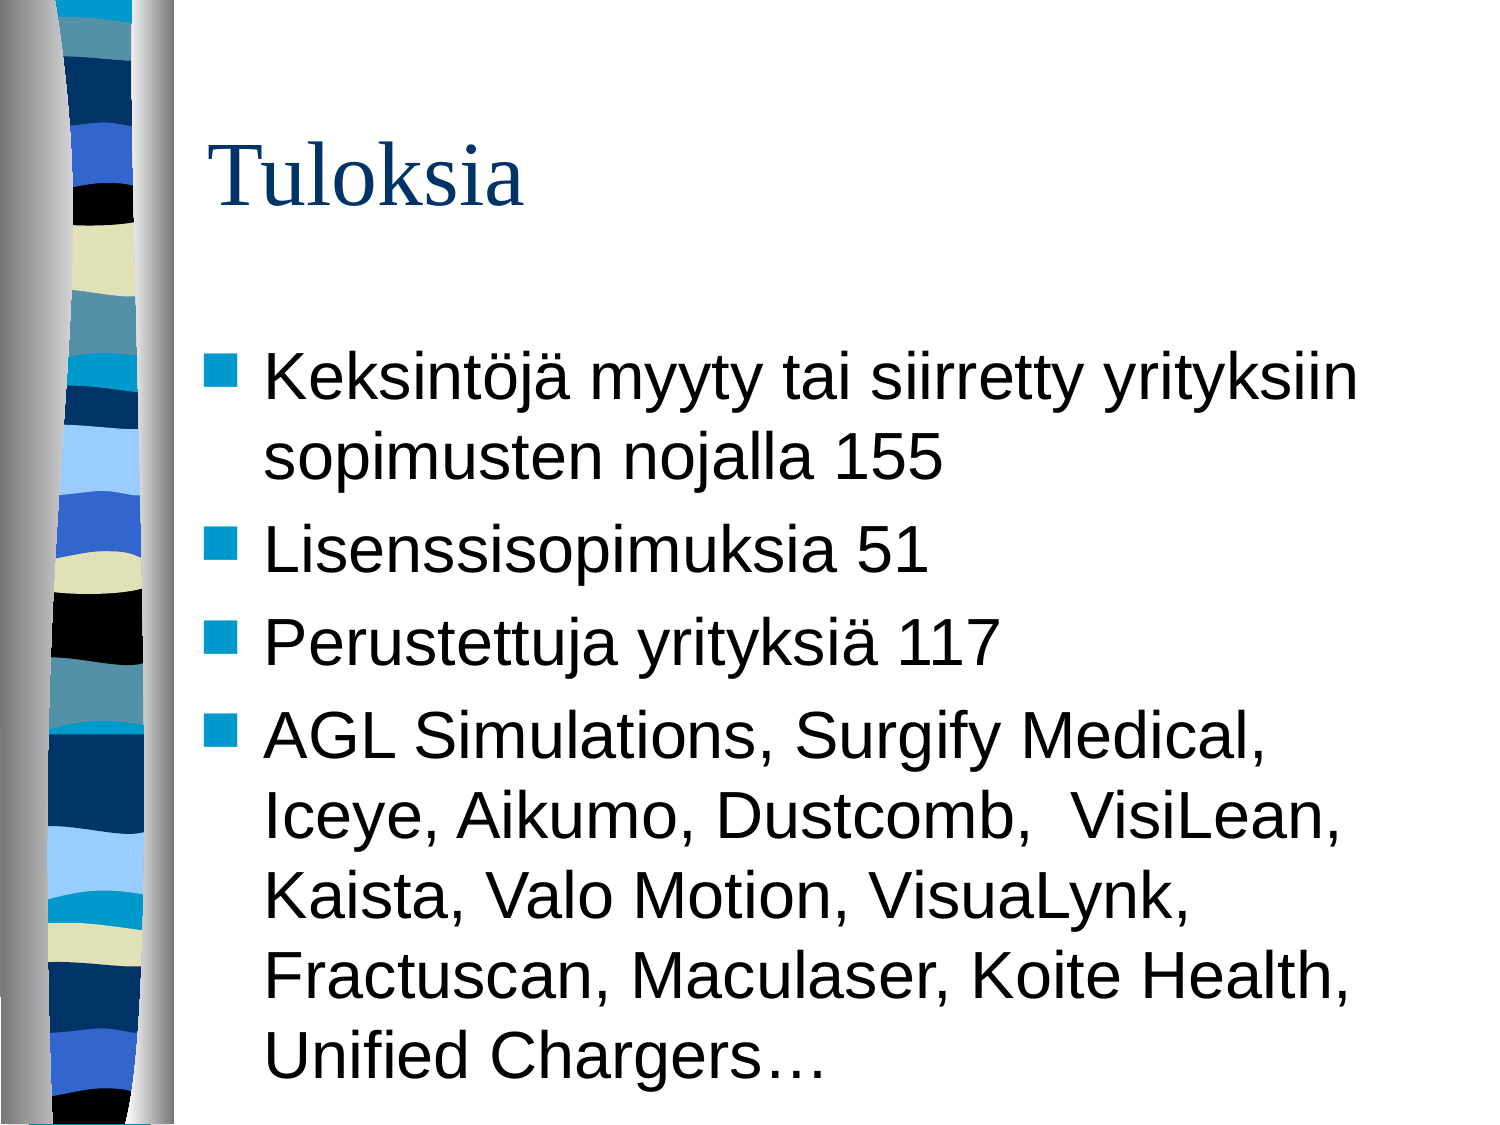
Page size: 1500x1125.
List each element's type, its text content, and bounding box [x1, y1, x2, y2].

title Tuloksia [192, 74, 1468, 263]
list Keksintöjä myyty tai siirretty yrityksiin sopimusten nojalla 155 Lisenssisopimuksia 51 Perustettuja yrityksiä 117 AGL Simulations, Surgify Medical, Iceye, Aikumo, Dustcomb, VisiLean, Kaista, Valo Motion, VisuaLynk, Fractuscan, Maculaser, Koite Health, Unified Chargers… [192, 324, 1468, 1001]
